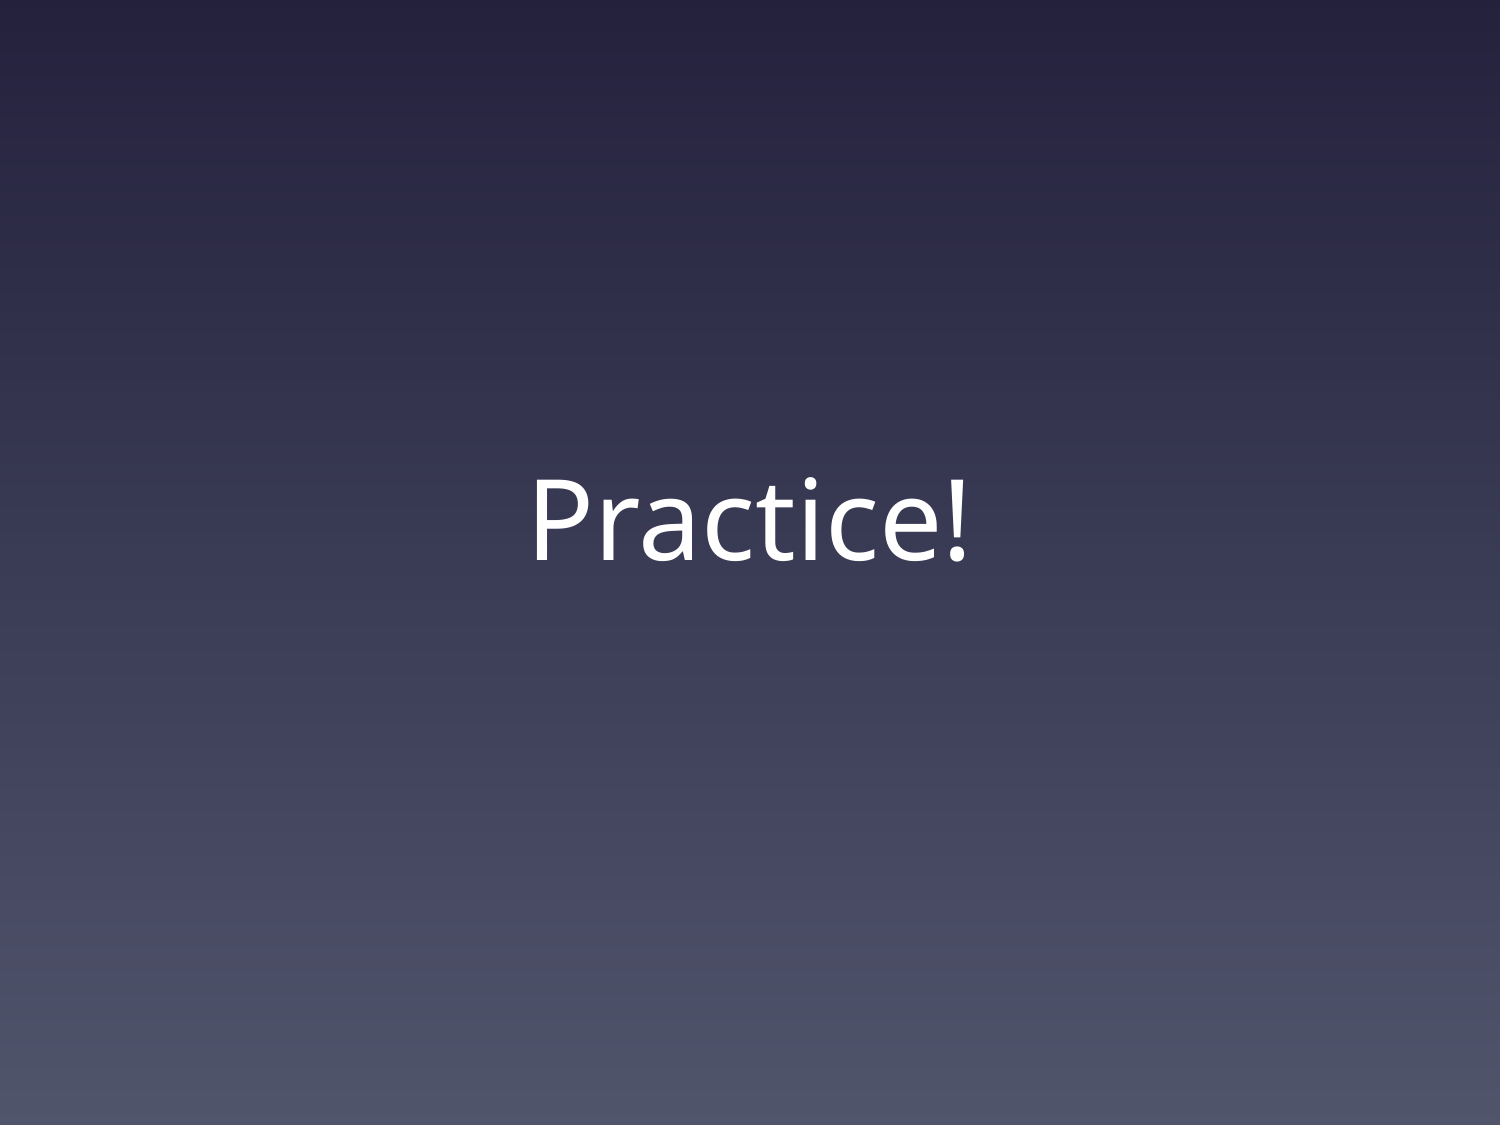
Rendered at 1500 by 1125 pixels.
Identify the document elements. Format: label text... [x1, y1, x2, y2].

title Practice! [112, 349, 1388, 591]
